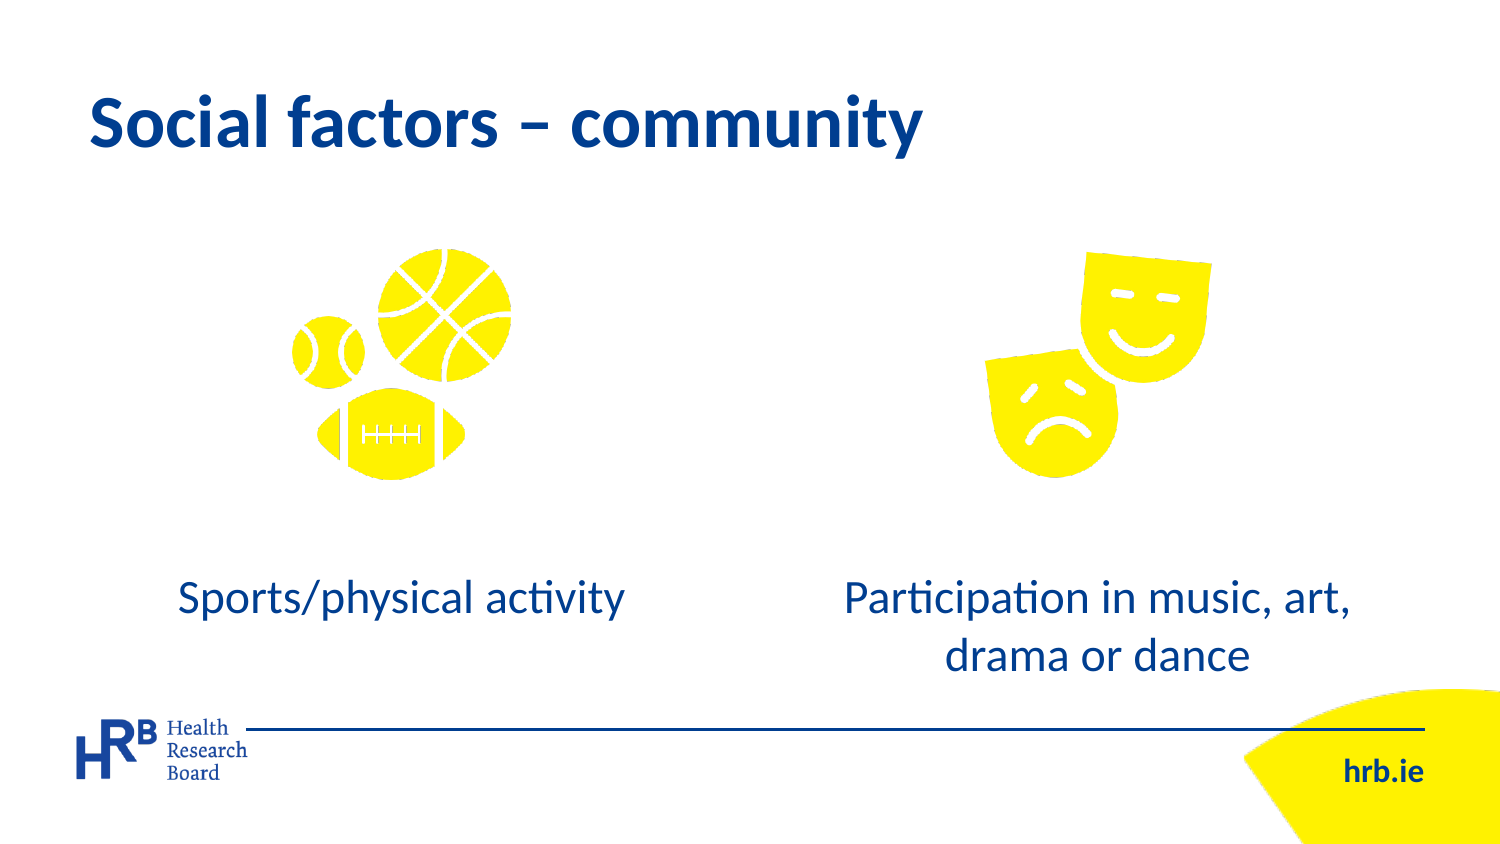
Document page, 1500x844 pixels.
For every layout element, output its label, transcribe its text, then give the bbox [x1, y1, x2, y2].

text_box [74, 224, 1425, 691]
title Social factors – community [75, 75, 1425, 184]
picture [62, 704, 261, 792]
